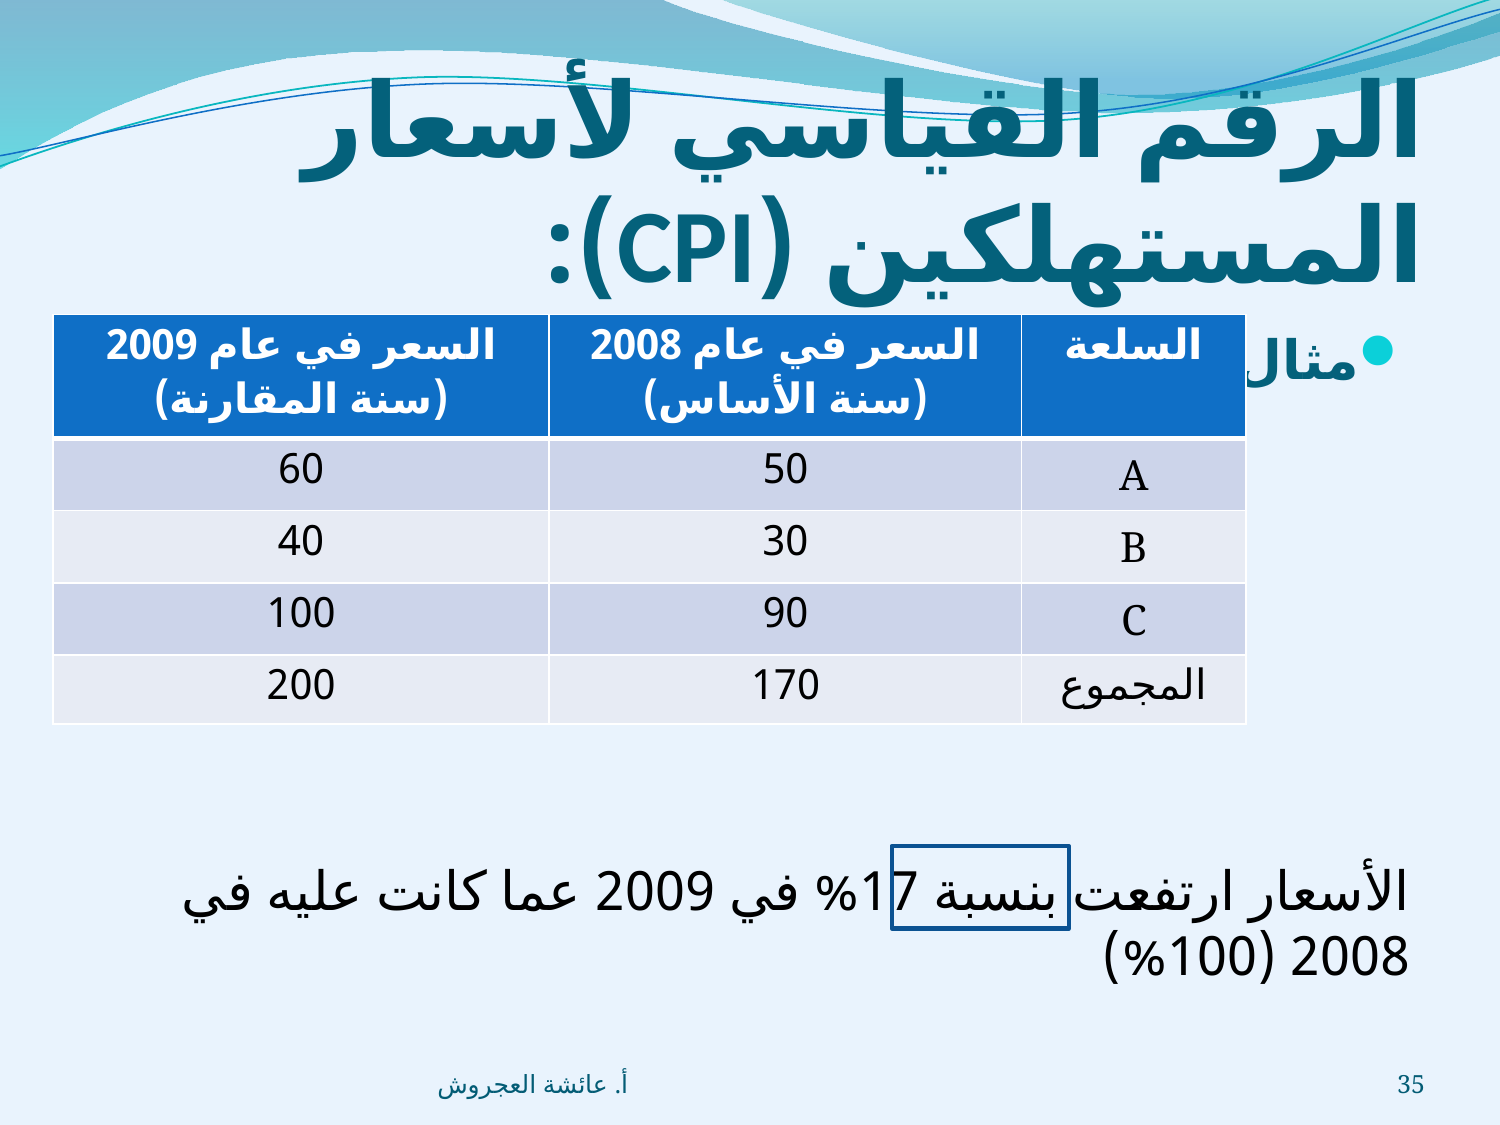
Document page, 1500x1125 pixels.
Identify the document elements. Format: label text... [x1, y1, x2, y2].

table_header السعر في عام 2009 (سنة المقارنة) [54, 315, 548, 436]
table_cell 170 [550, 656, 1021, 723]
table_cell C [1022, 584, 1245, 654]
table_cell 30 [550, 511, 1021, 582]
table_cell 40 [54, 511, 548, 582]
table_cell 200 [54, 656, 548, 723]
table_cell المجموع [1022, 656, 1245, 723]
table_header السعر في عام 2008 (سنة الأساس) [550, 315, 1021, 436]
table_cell B [1022, 511, 1245, 582]
footer أ. عائشة العجروش [437, 1042, 988, 1103]
table_cell 60 [54, 441, 548, 510]
table_cell 90 [550, 584, 1021, 654]
slide_number 35 [1299, 1042, 1425, 1103]
title الرقم القياسي لأسعار المستهلكين (CPI): [75, 115, 1425, 303]
table_cell 100 [54, 584, 548, 654]
text_box [890, 844, 1071, 931]
table_cell 50 [550, 441, 1021, 510]
table_cell A [1022, 441, 1245, 510]
table_header السلعة [1022, 315, 1245, 436]
